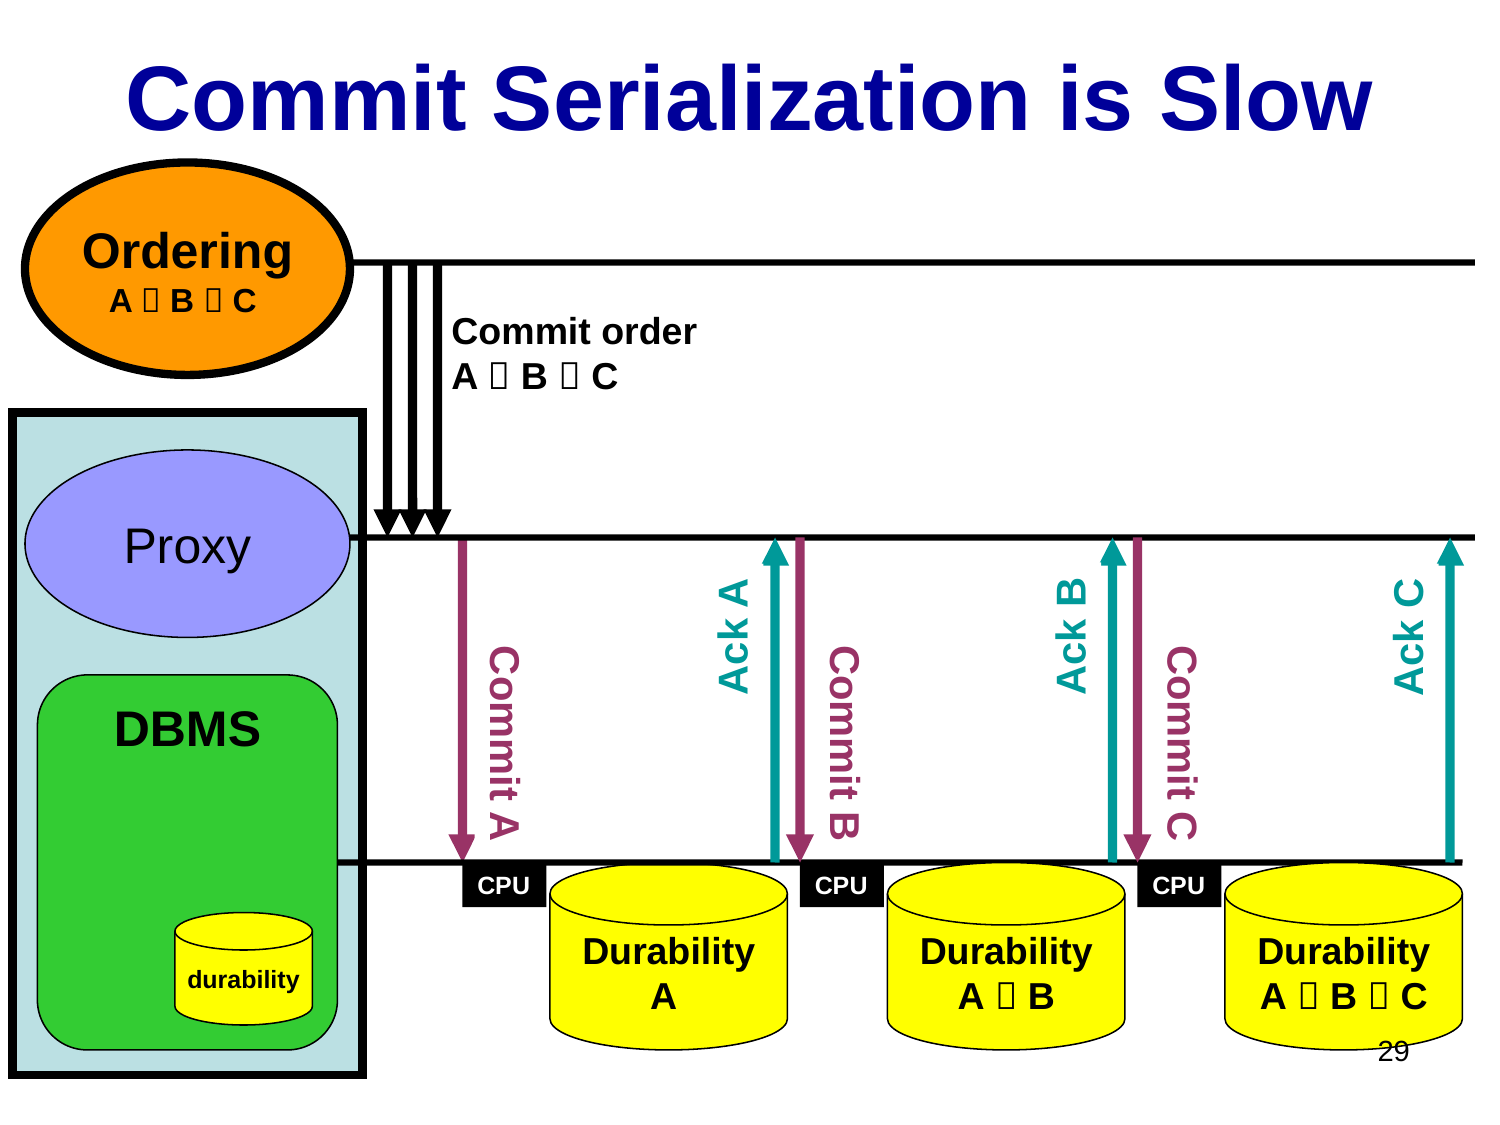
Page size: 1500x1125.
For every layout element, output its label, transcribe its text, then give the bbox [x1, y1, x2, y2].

text_box Proxy [24, 449, 350, 638]
text_box Durability A [549, 863, 788, 1050]
text_box Commit order A  B  C [438, 299, 713, 405]
text_box Commit A [474, 631, 540, 857]
text_box CPU [462, 863, 547, 908]
text_box Ack A [698, 563, 764, 711]
text_box [12, 412, 363, 1075]
slide_number 29 [1074, 1024, 1426, 1103]
text_box Commit B [814, 630, 880, 857]
text_box durability [174, 912, 313, 1026]
text_box Ack C [1373, 563, 1439, 712]
text_box Durability A  B  C [1224, 862, 1463, 1042]
text_box [768, 537, 782, 863]
text_box [406, 262, 419, 538]
text_box [431, 262, 444, 538]
text_box CPU [799, 862, 884, 908]
text_box Ack B [1036, 562, 1102, 711]
text_box [1443, 537, 1457, 863]
text_box [1106, 537, 1119, 863]
text_box [1131, 537, 1144, 863]
text_box CPU [1137, 862, 1222, 908]
text_box Ordering A  B  C [24, 162, 350, 375]
text_box Commit C [1151, 630, 1217, 857]
title Commit Serialization is Slow [74, 0, 1426, 188]
text_box [456, 538, 469, 862]
text_box [381, 262, 394, 538]
text_box [793, 537, 807, 863]
text_box DBMS [37, 674, 338, 1050]
text_box Durability A  B [887, 862, 1125, 1050]
